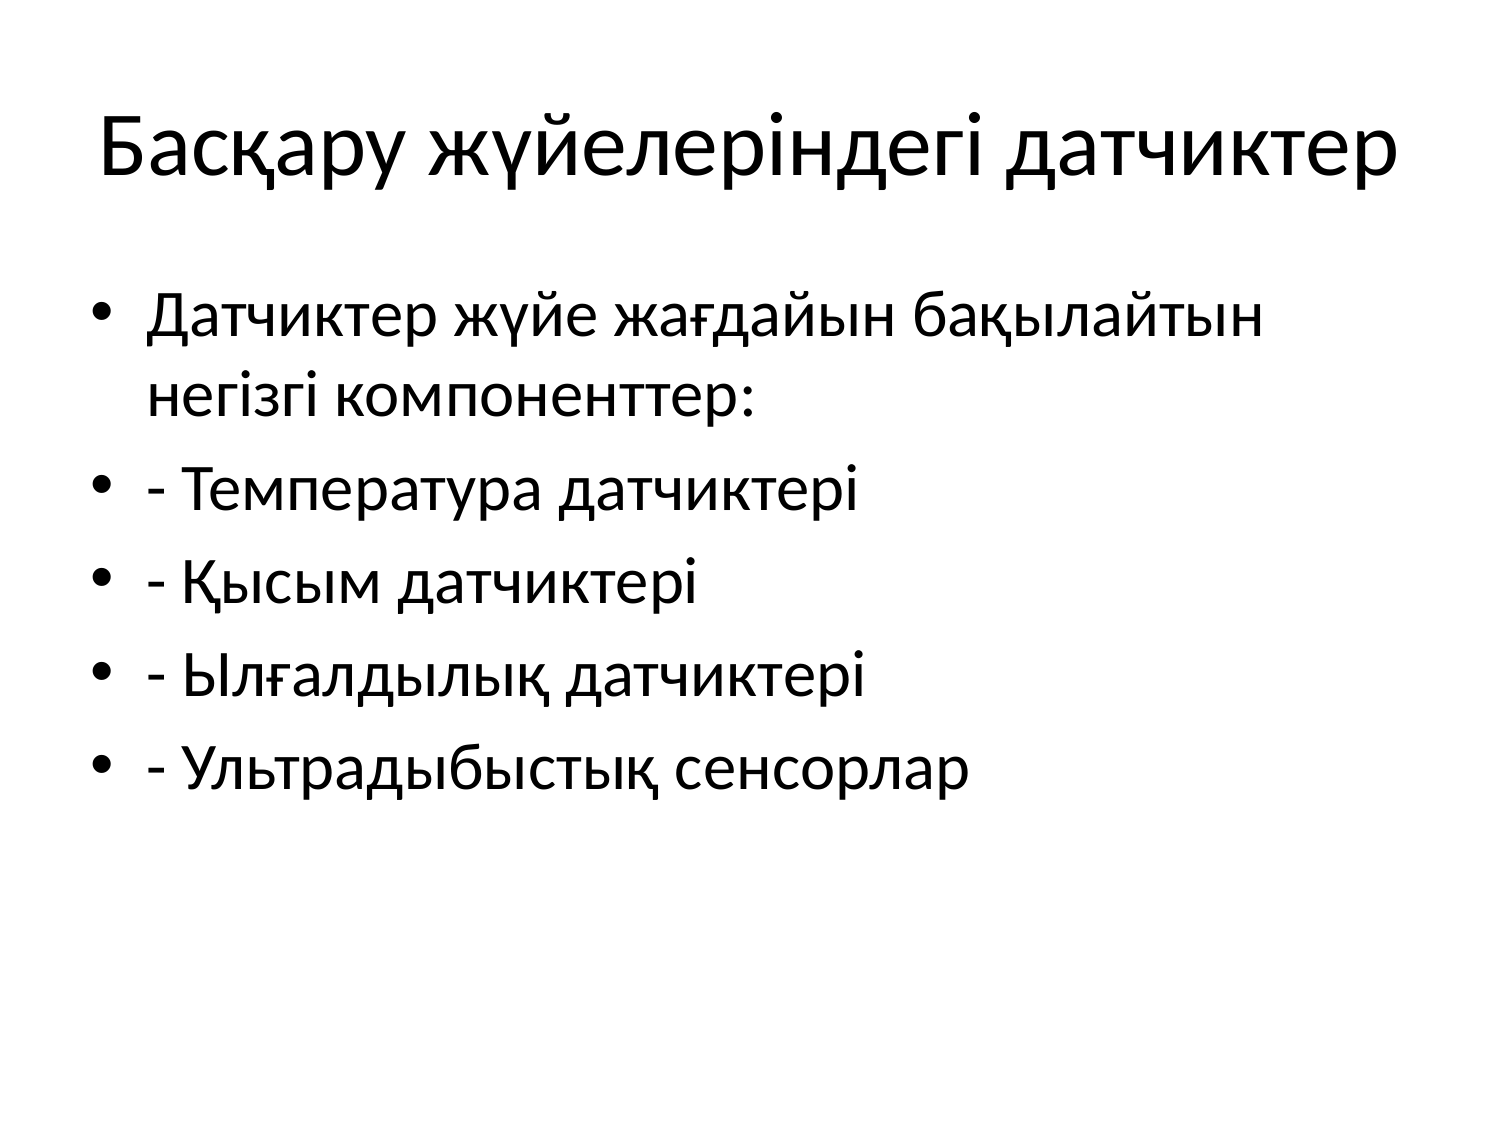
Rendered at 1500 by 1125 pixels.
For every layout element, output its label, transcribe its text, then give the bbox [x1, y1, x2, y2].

list Датчиктер жүйе жағдайын бақылайтын негізгі компоненттер: - Температура датчиктері - Қысым датчиктері - Ылғалдылық датчиктері - Ультрадыбыстық сенсорлар [75, 262, 1425, 1005]
title Басқару жүйелеріндегі датчиктер [75, 45, 1425, 233]
